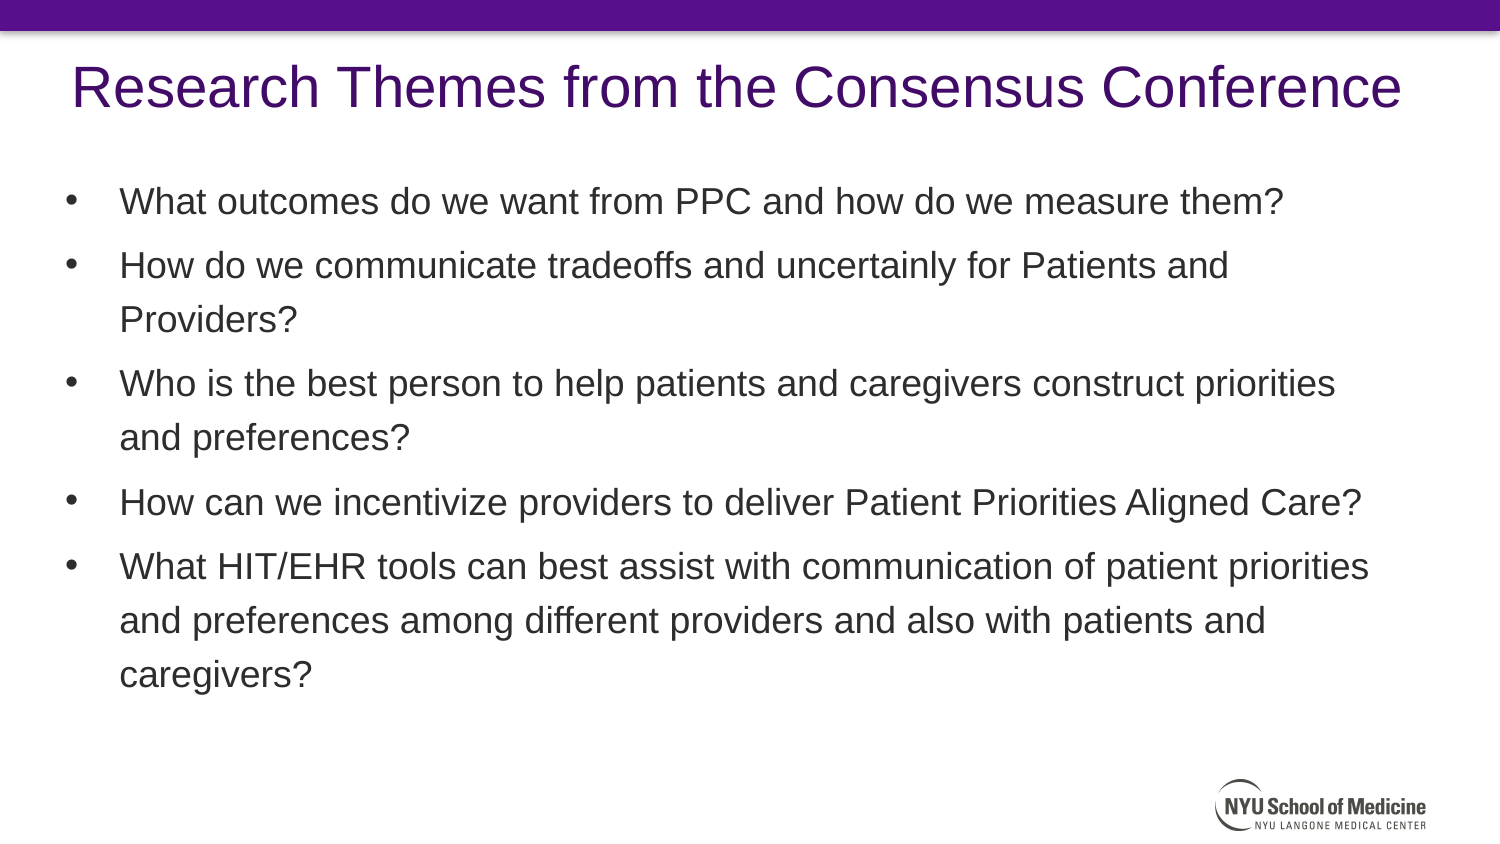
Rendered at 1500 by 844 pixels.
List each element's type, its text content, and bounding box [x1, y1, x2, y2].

list What outcomes do we want from PPC and how do we measure them? How do we communicate tradeoffs and uncertainly for Patients and Providers? Who is the best person to help patients and caregivers construct priorities and preferences? How can we incentivize providers to deliver Patient Priorities Aligned Care? What HIT/EHR tools can best assist with communication of patient priorities and preferences among different providers and also with patients and caregivers? [65, 168, 1380, 745]
title Research Themes from the Consensus Conference [65, 57, 1412, 165]
picture [1215, 779, 1426, 831]
